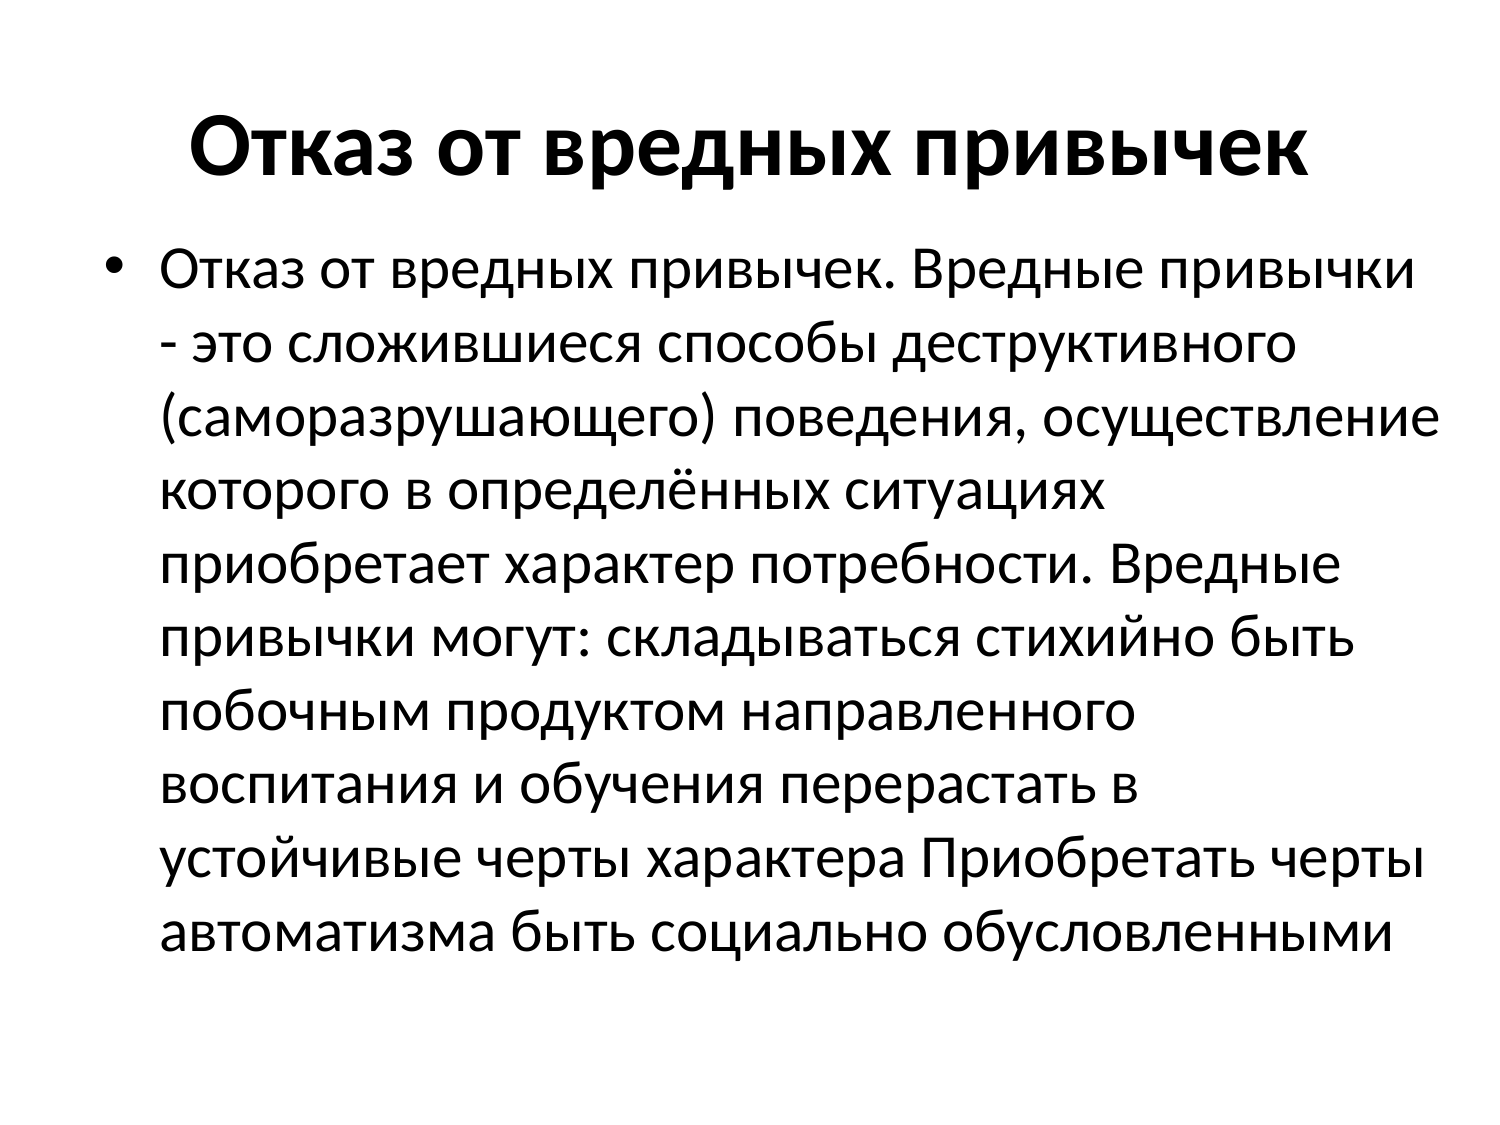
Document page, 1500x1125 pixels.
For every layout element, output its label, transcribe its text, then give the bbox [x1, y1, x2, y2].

title Отказ от вредных привычек [75, 45, 1425, 233]
list Отказ от вредных привычек. Вредные привычки - это сложившиеся способы деструктивного (саморазрушающего) поведения, осуществление которого в определённых ситуациях приобретает характер потребности. Вредные привычки могут: складываться стихийно быть побочным продуктом направленного воспитания и обучения перерастать в устойчивые черты характера Приобретать черты автоматизма быть социально обусловленными [88, 219, 1461, 981]
